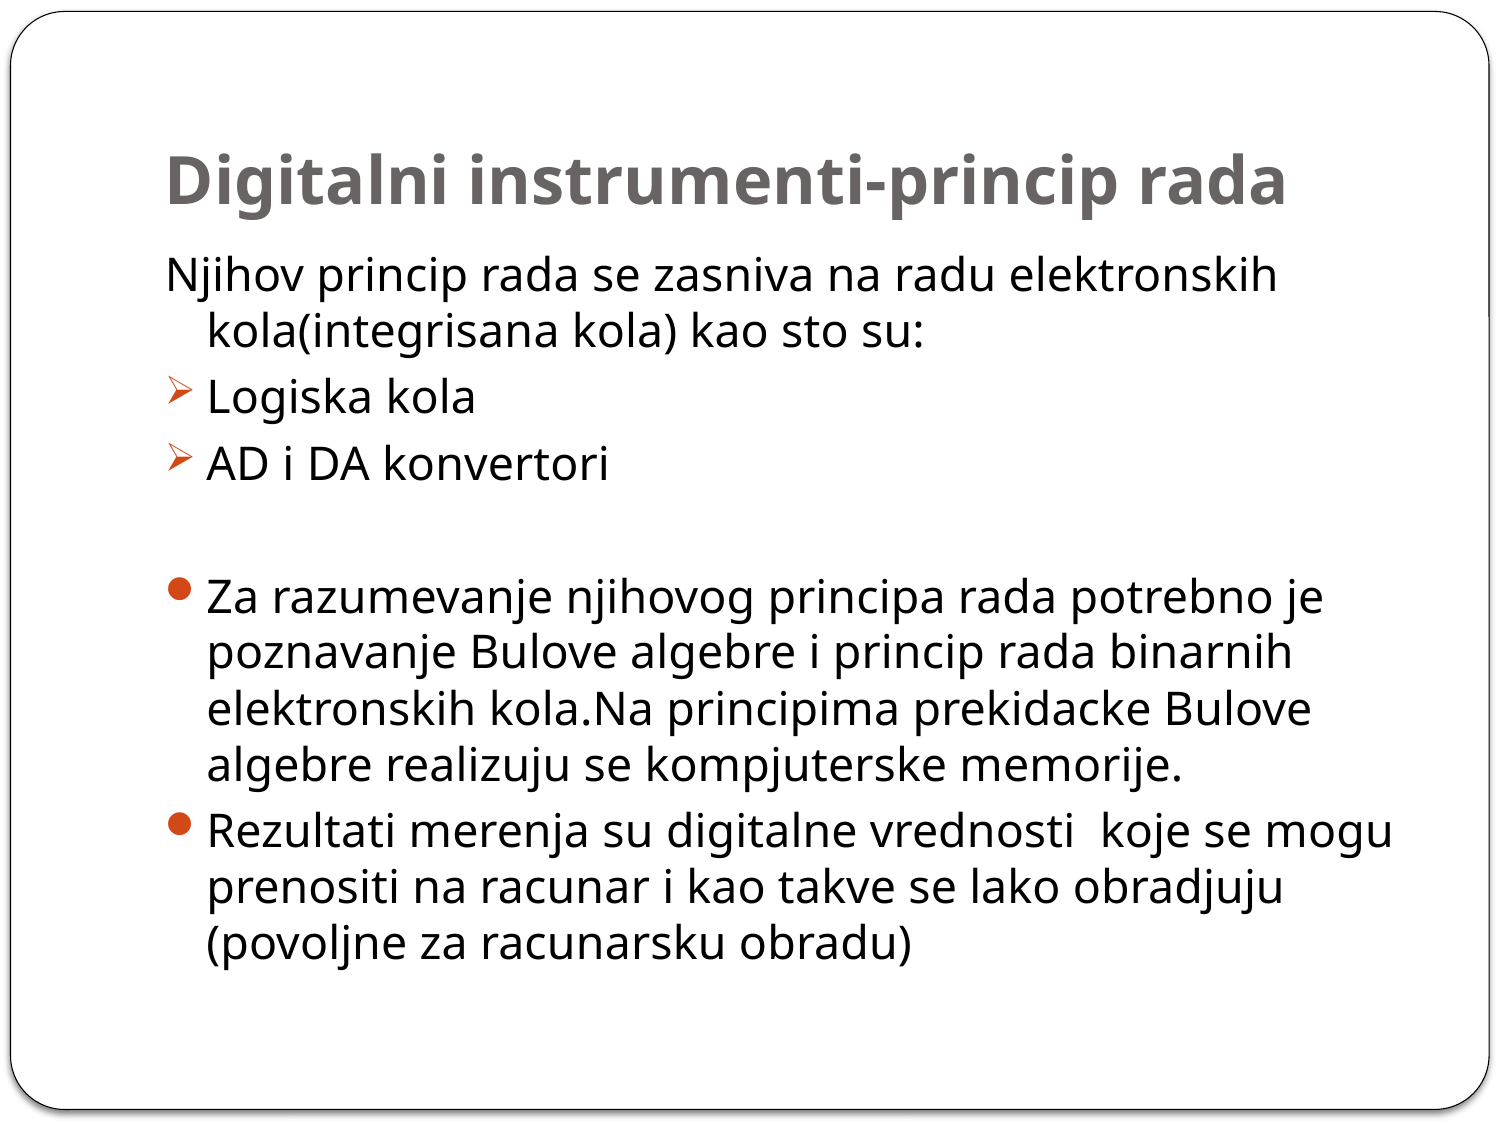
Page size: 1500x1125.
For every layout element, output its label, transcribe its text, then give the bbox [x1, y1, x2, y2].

list Njihov princip rada se zasniva na radu elektronskih kola(integrisana kola) kao sto su: Logiska kola AD i DA konvertori Za razumevanje njihovog principa rada potrebno je poznavanje Bulove algebre i princip rada binarnih elektronskih kola.Na principima prekidacke Bulove algebre realizuju se kompjuterske memorije. Rezultati merenja su digitalne vrednosti koje se mogu prenositi na racunar i kao takve se lako obradjuju (povoljne za racunarsku obradu) [150, 237, 1425, 988]
title Digitalni instrumenti-princip rada [150, 45, 1425, 233]
